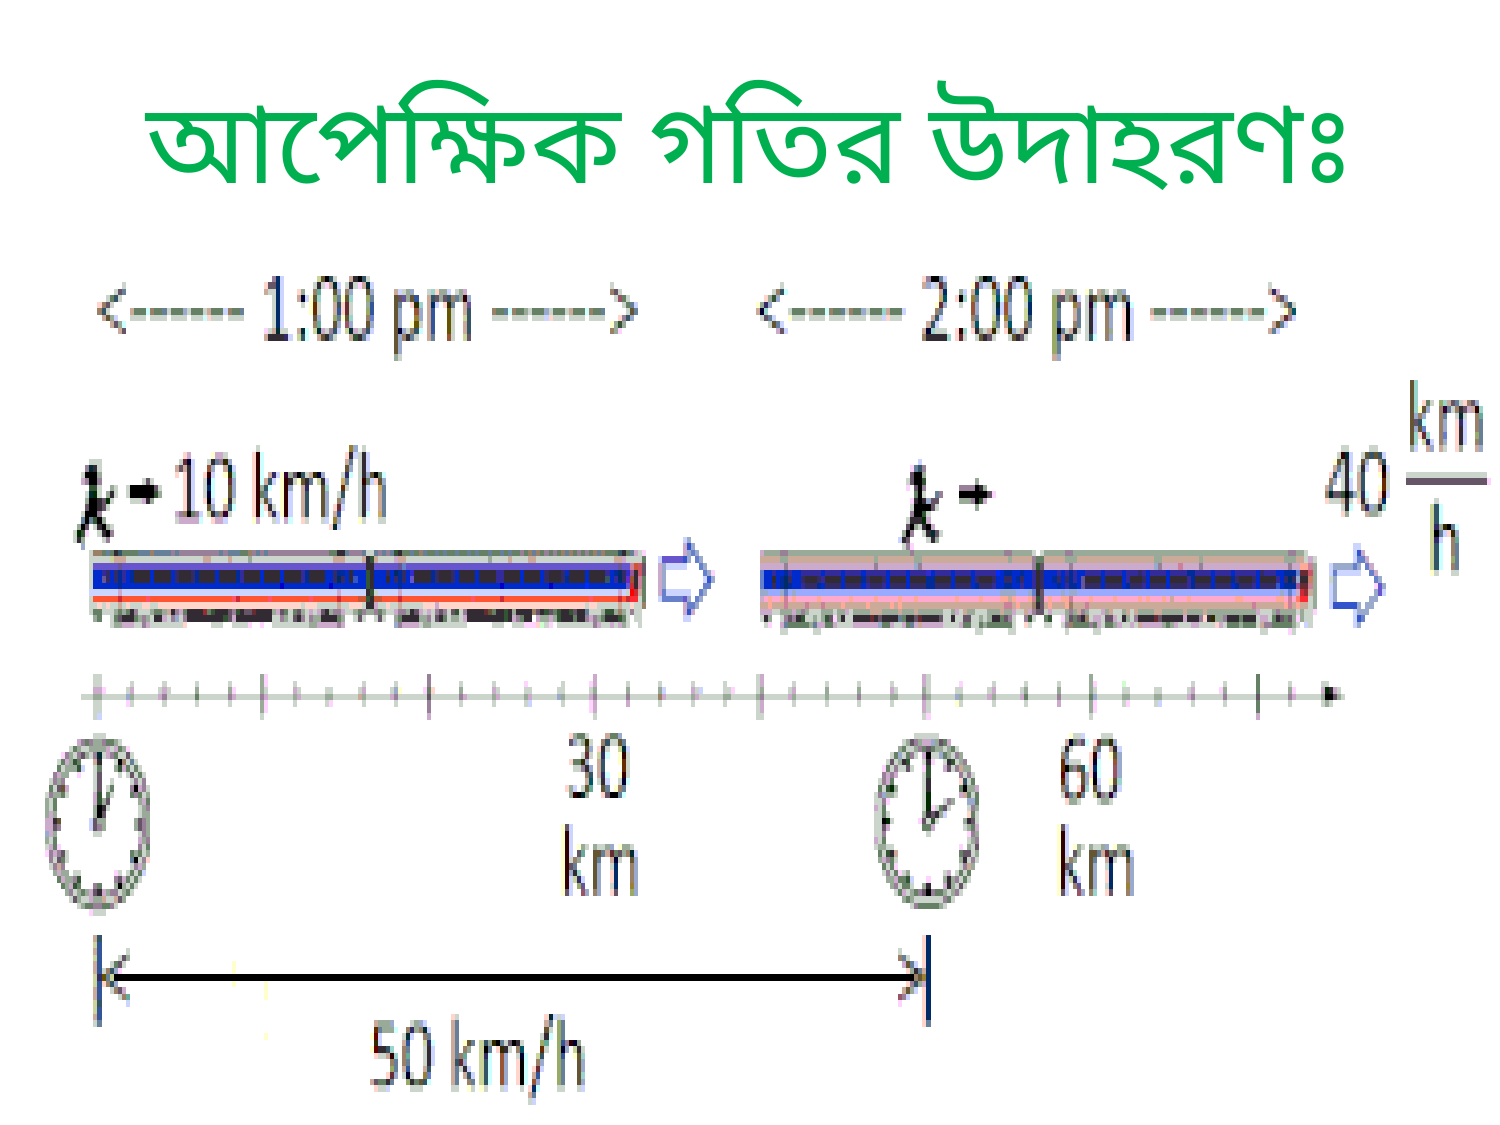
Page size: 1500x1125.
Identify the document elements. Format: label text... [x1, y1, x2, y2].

title আপেক্ষিক গতির উদাহরণঃ [75, 45, 1425, 233]
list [37, 237, 1500, 1125]
